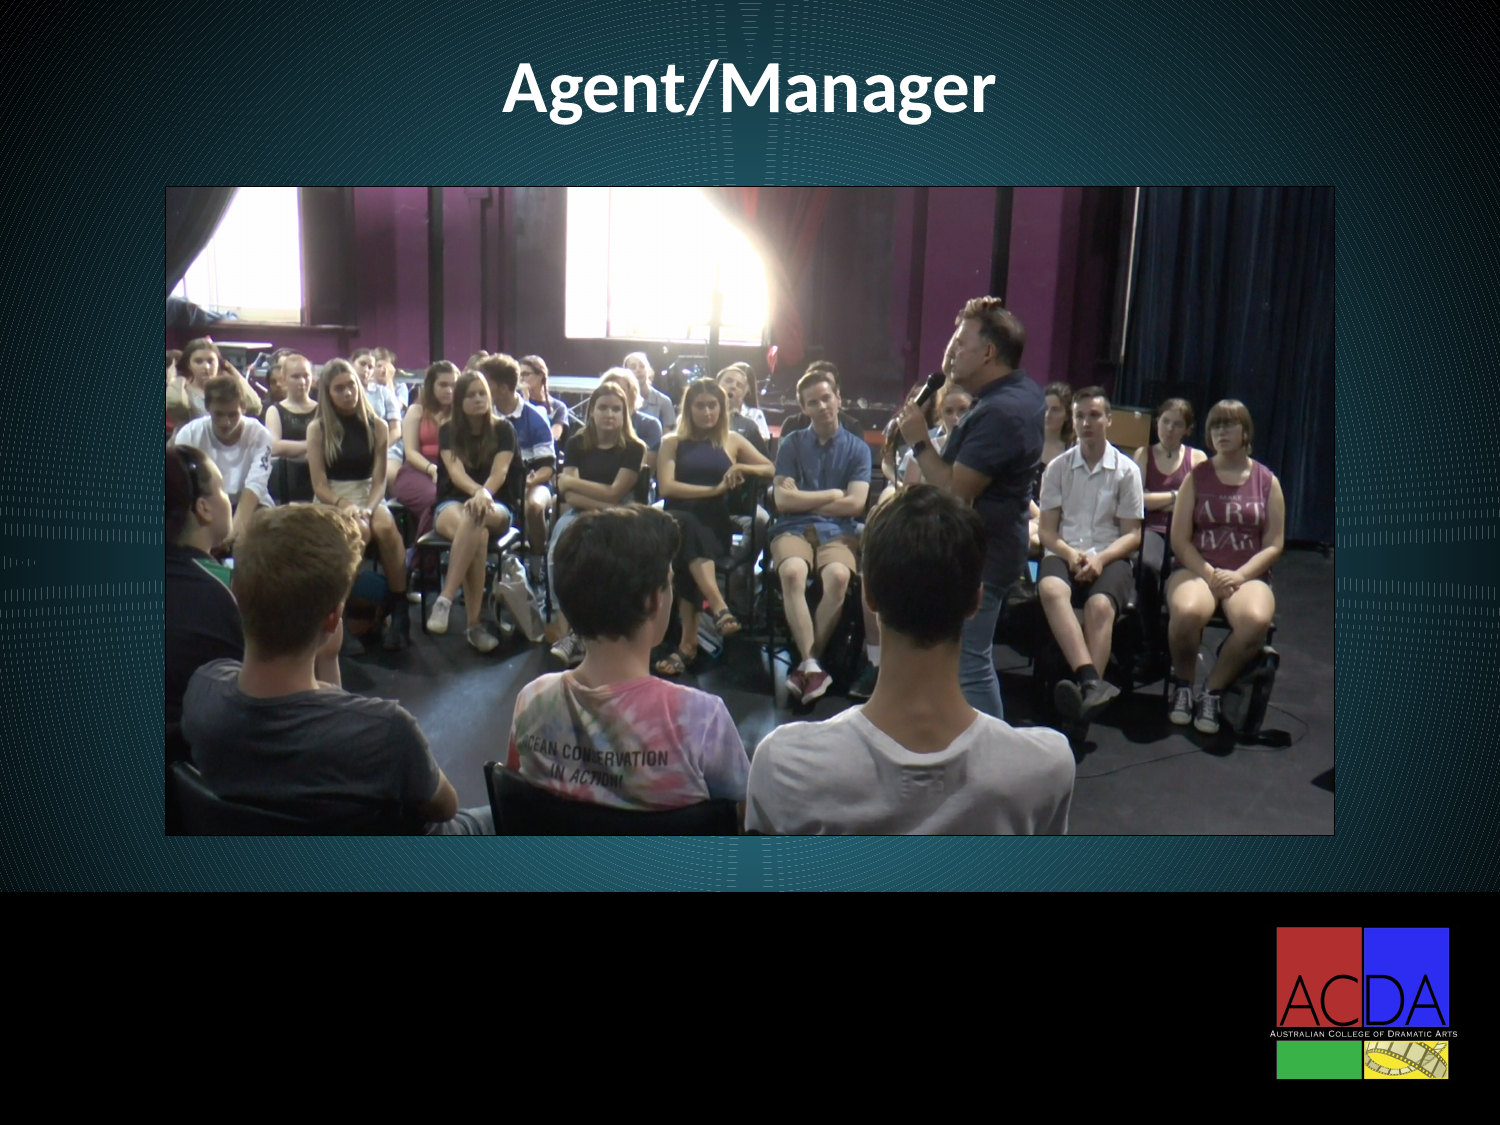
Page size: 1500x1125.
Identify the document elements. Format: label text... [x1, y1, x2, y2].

picture [165, 185, 1335, 836]
picture [1266, 924, 1460, 1082]
title Agent/Manager [74, 0, 1426, 177]
